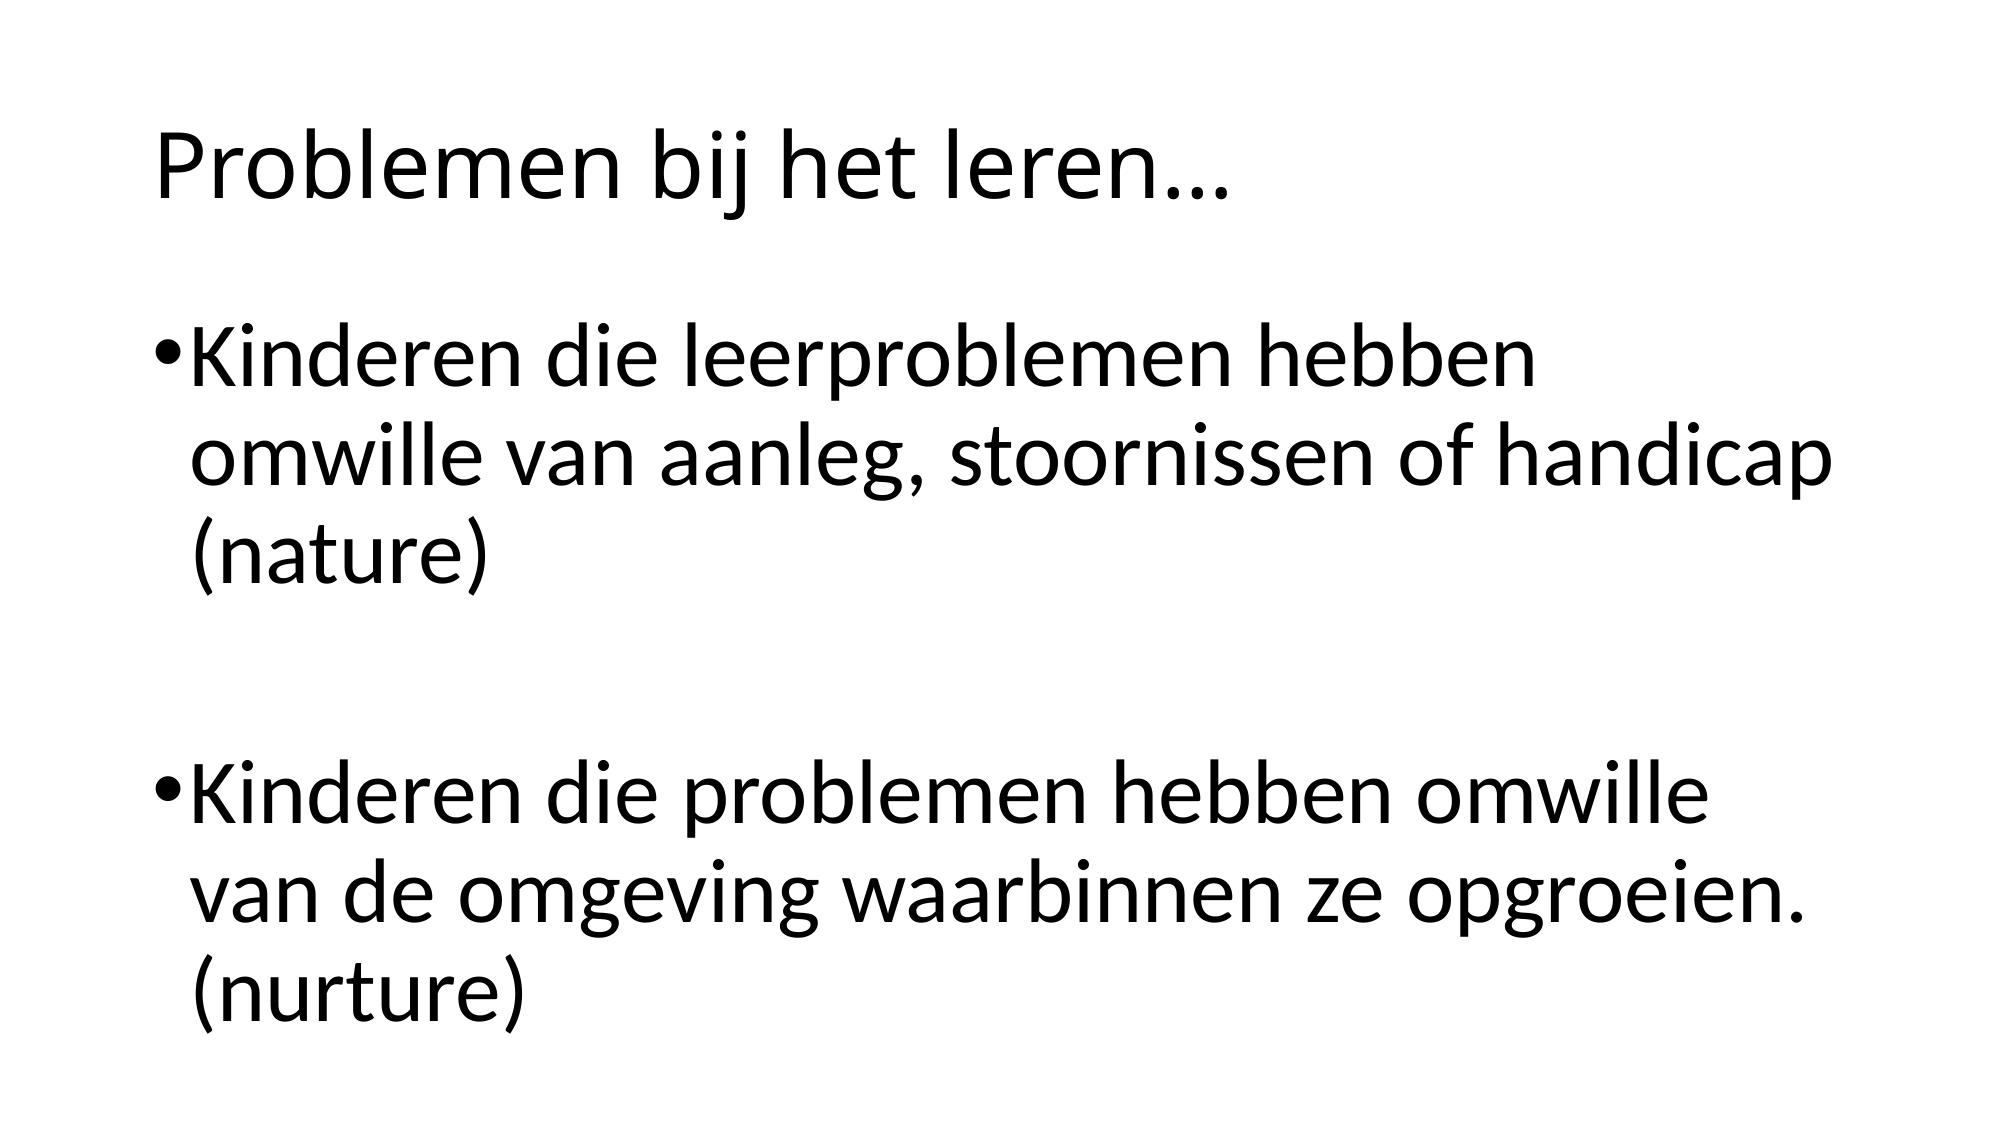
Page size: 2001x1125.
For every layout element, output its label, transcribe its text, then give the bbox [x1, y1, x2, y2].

list Kinderen die leerproblemen hebben omwille van aanleg, stoornissen of handicap (nature) Kinderen die problemen hebben omwille van de omgeving waarbinnen ze opgroeien. (nurture) [137, 299, 1863, 1014]
title Problemen bij het leren… [137, 59, 1863, 278]
